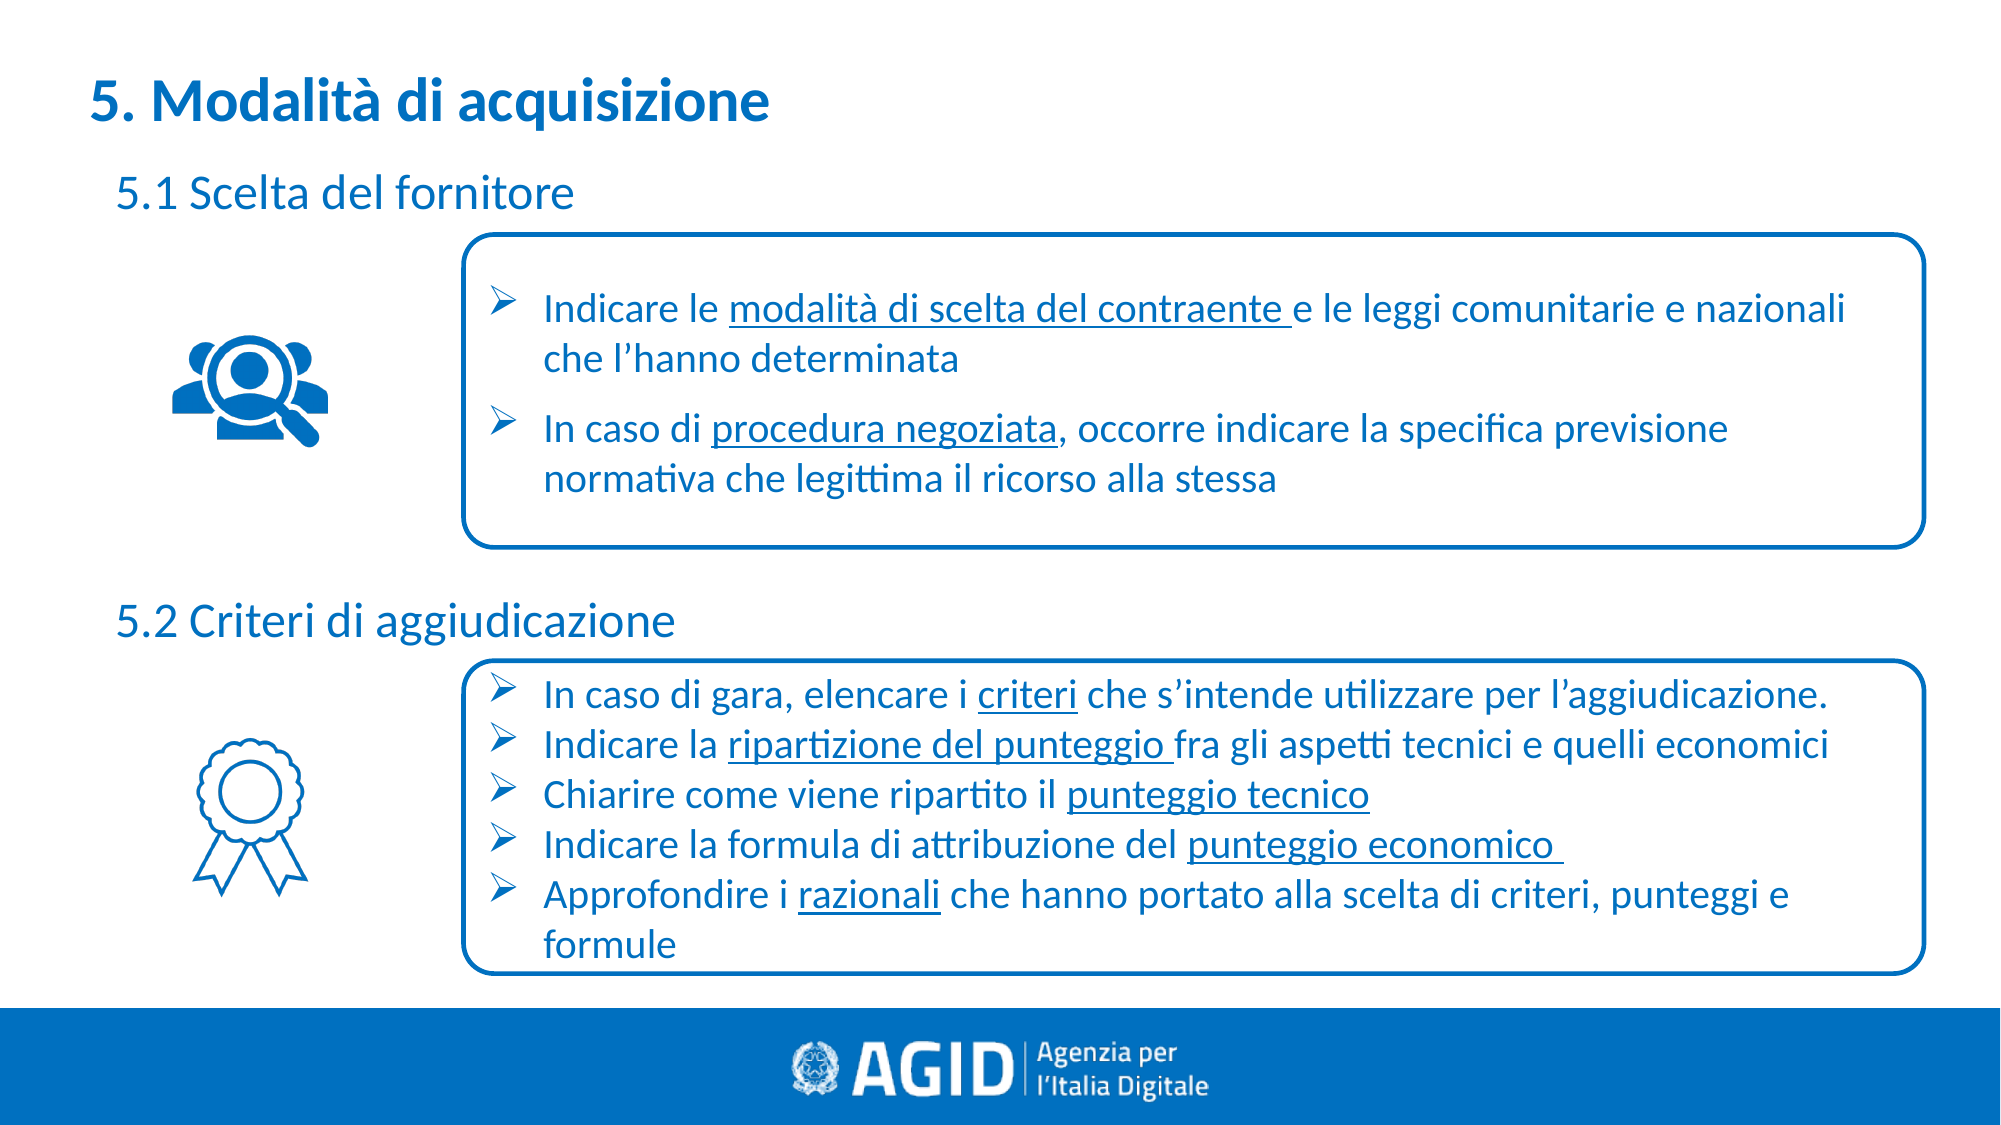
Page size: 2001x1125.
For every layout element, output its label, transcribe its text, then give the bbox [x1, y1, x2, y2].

text_box In caso di gara, elencare i criteri che s’intende utilizzare per l’aggiudicazione. Indicare la ripartizione del punteggio fra gli aspetti tecnici e quelli economici Chiarire come viene ripartito il punteggio tecnico Indicare la formula di attribuzione del punteggio economico Approfondire i razionali che hanno portato alla scelta di criteri, punteggi e formule [462, 659, 1926, 975]
text_box 5.2 Criteri di aggiudicazione [100, 580, 1102, 656]
picture [161, 728, 339, 906]
text_box 5. Modalità di acquisizione [75, 56, 1925, 134]
text_box Indicare le modalità di scelta del contraente e le leggi comunitarie e nazionali che l’hanno determinata In caso di procedura negoziata, occorre indicare la specifica previsione normativa che legittima il ricorso alla stessa [462, 233, 1926, 549]
picture [161, 302, 339, 480]
text_box 5.1 Scelta del fornitore [100, 152, 1102, 227]
picture [791, 1030, 1209, 1120]
